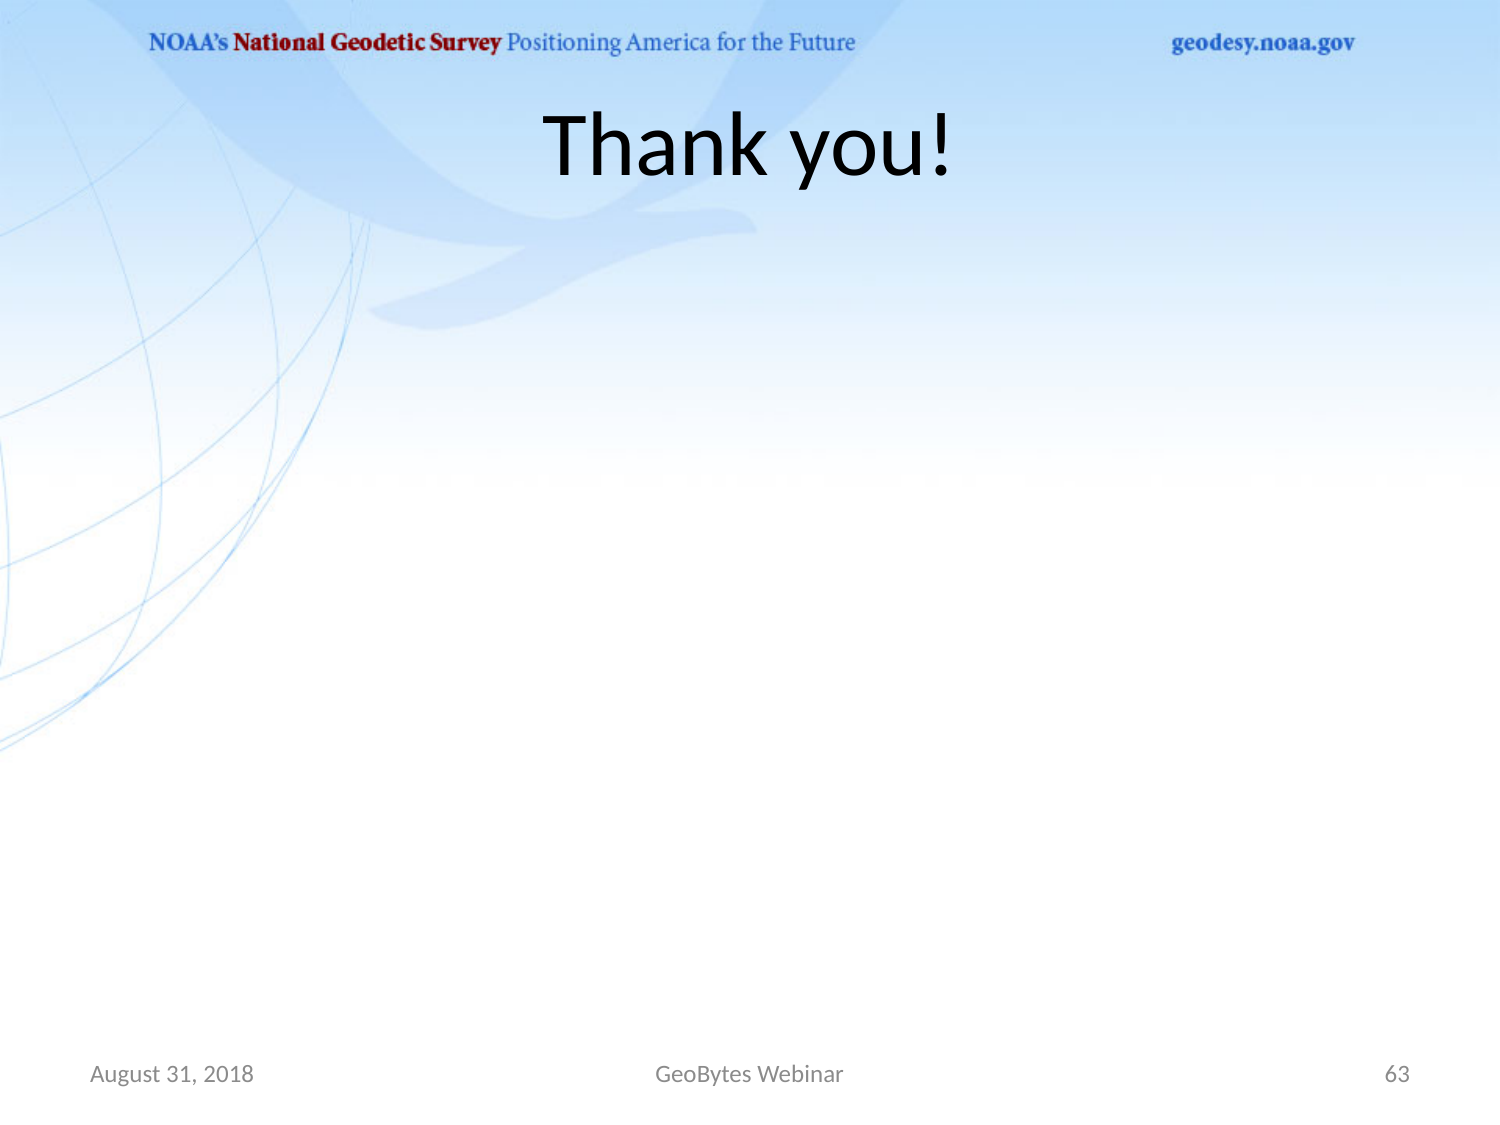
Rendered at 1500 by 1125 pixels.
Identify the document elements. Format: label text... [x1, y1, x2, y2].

footer GeoBytes Webinar [512, 1042, 988, 1103]
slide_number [75, 1042, 425, 1103]
slide_number 63 [1074, 1042, 1425, 1103]
title Thank you! [75, 45, 1425, 233]
picture [0, 0, 1500, 1125]
